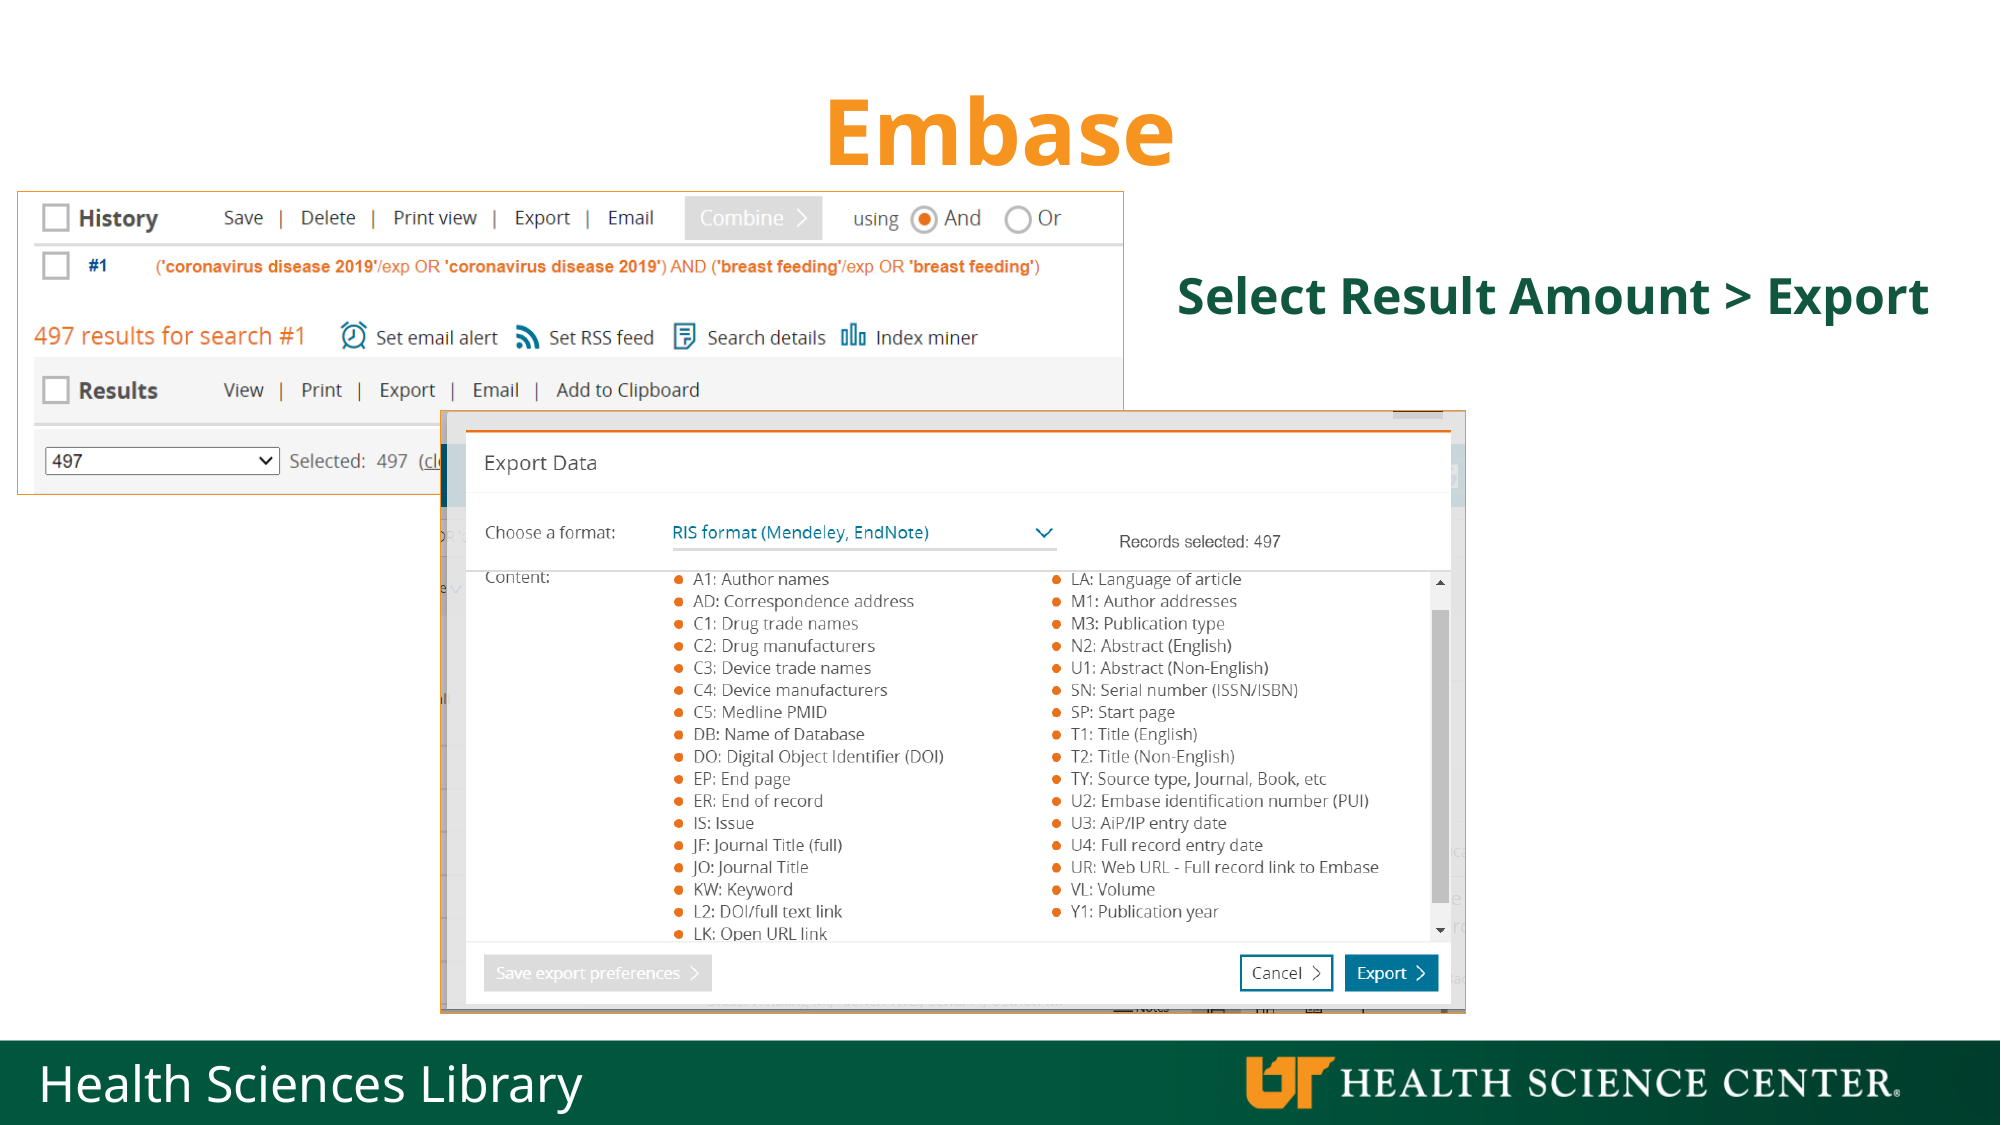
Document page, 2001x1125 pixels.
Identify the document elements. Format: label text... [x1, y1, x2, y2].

picture [0, 0, 2000, 1125]
text_box Select Result Amount > Export [1124, 192, 2000, 405]
title Embase [137, 29, 1863, 192]
